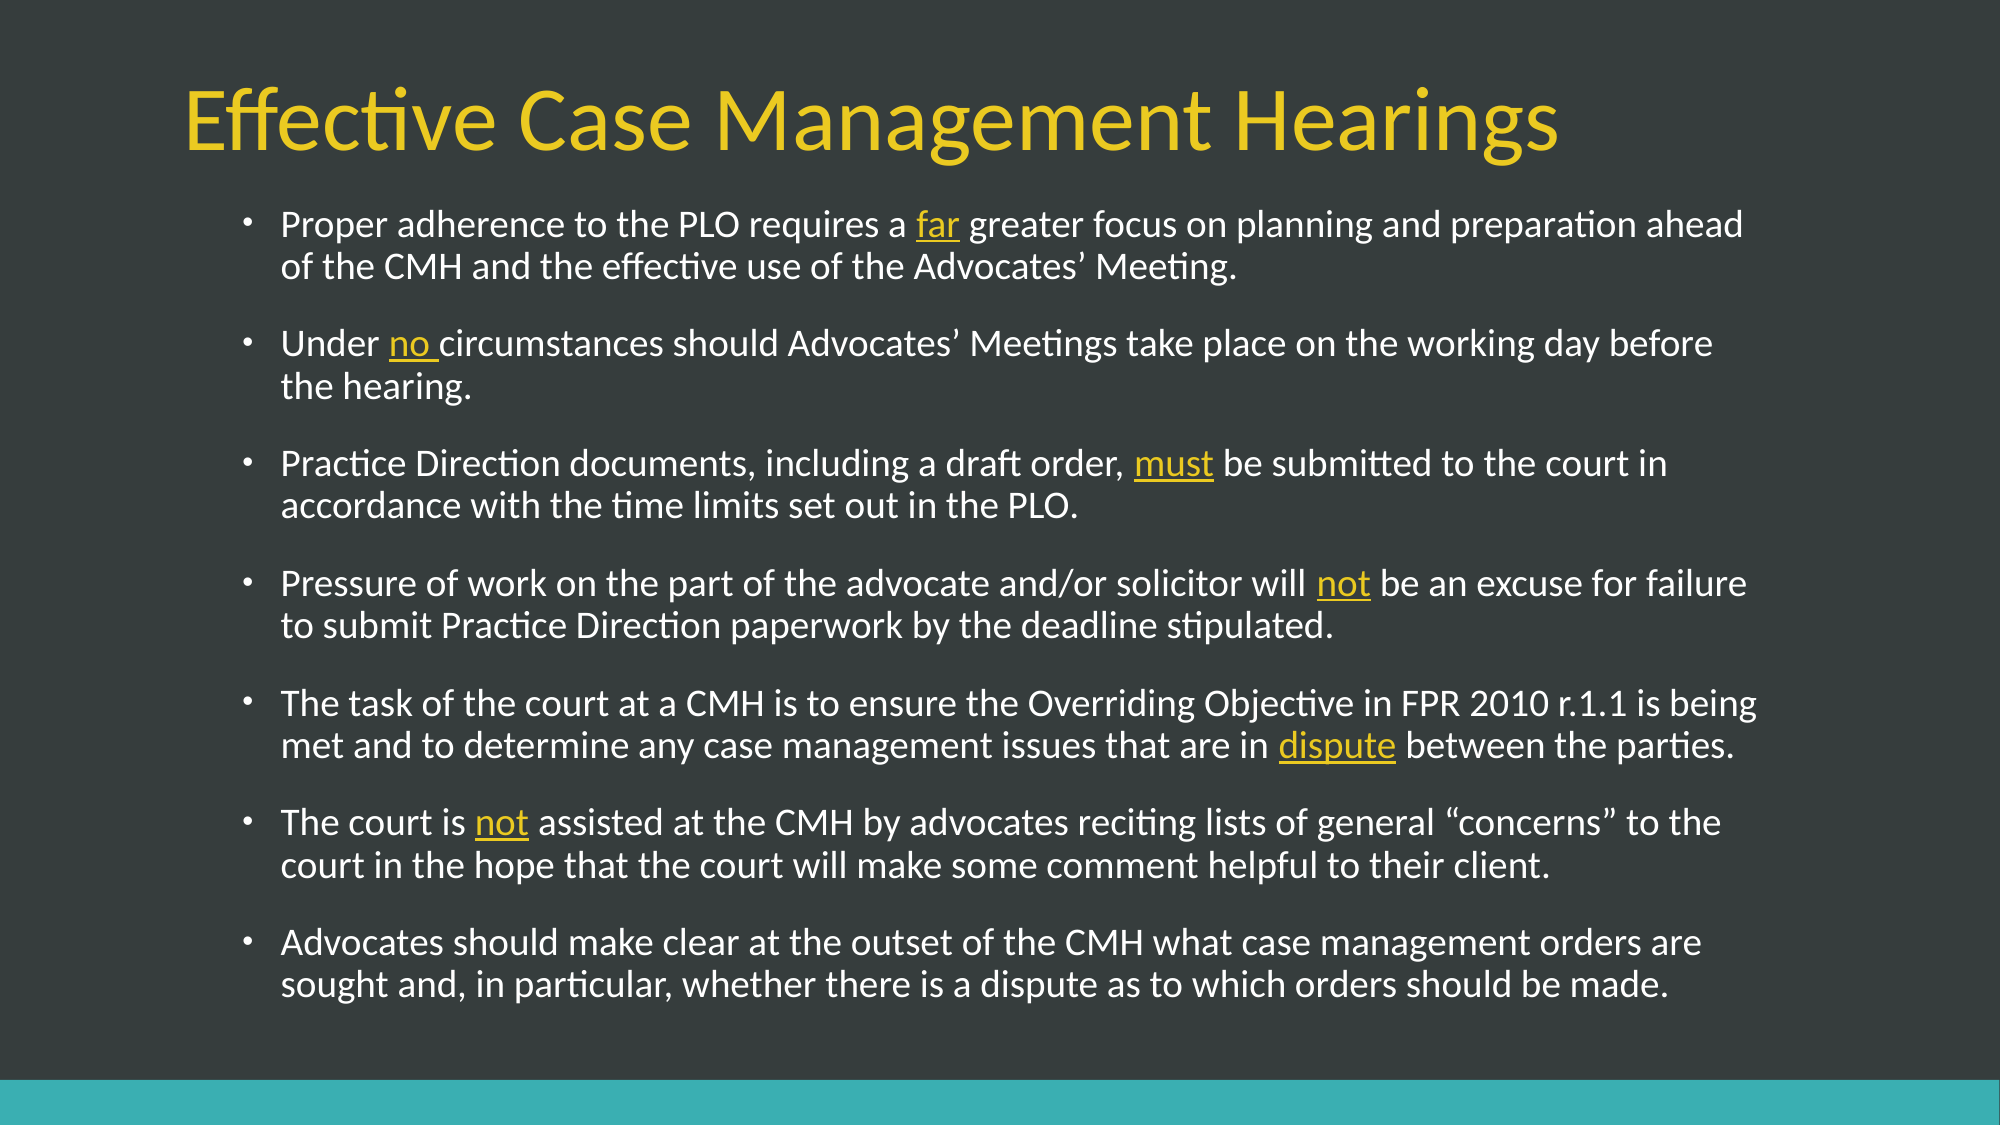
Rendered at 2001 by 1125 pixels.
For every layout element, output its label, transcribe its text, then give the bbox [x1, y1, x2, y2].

title Effective Case Management Hearings [168, 0, 1729, 178]
list Proper adherence to the PLO requires a far greater focus on planning and preparation ahead of the CMH and the effective use of the Advocates’ Meeting. Under no circumstances should Advocates’ Meetings take place on the working day before the hearing. Practice Direction documents, including a draft order, must be submitted to the court in accordance with the time limits set out in the PLO. Pressure of work on the part of the advocate and/or solicitor will not be an excuse for failure to submit Practice Direction paperwork by the deadline stipulated. The task of the court at a CMH is to ensure the Overriding Objective in FPR 2010 r.1.1 is being met and to determine any case management issues that are in dispute between the parties. The court is not assisted at the CMH by advocates reciting lists of general “concerns” to the court in the hope that the court will make some comment helpful to their client. Advocates should make clear at the outset of the CMH what case management orders are sought and, in particular, whether there is a dispute as to which orders should be made. [219, 195, 1780, 1060]
